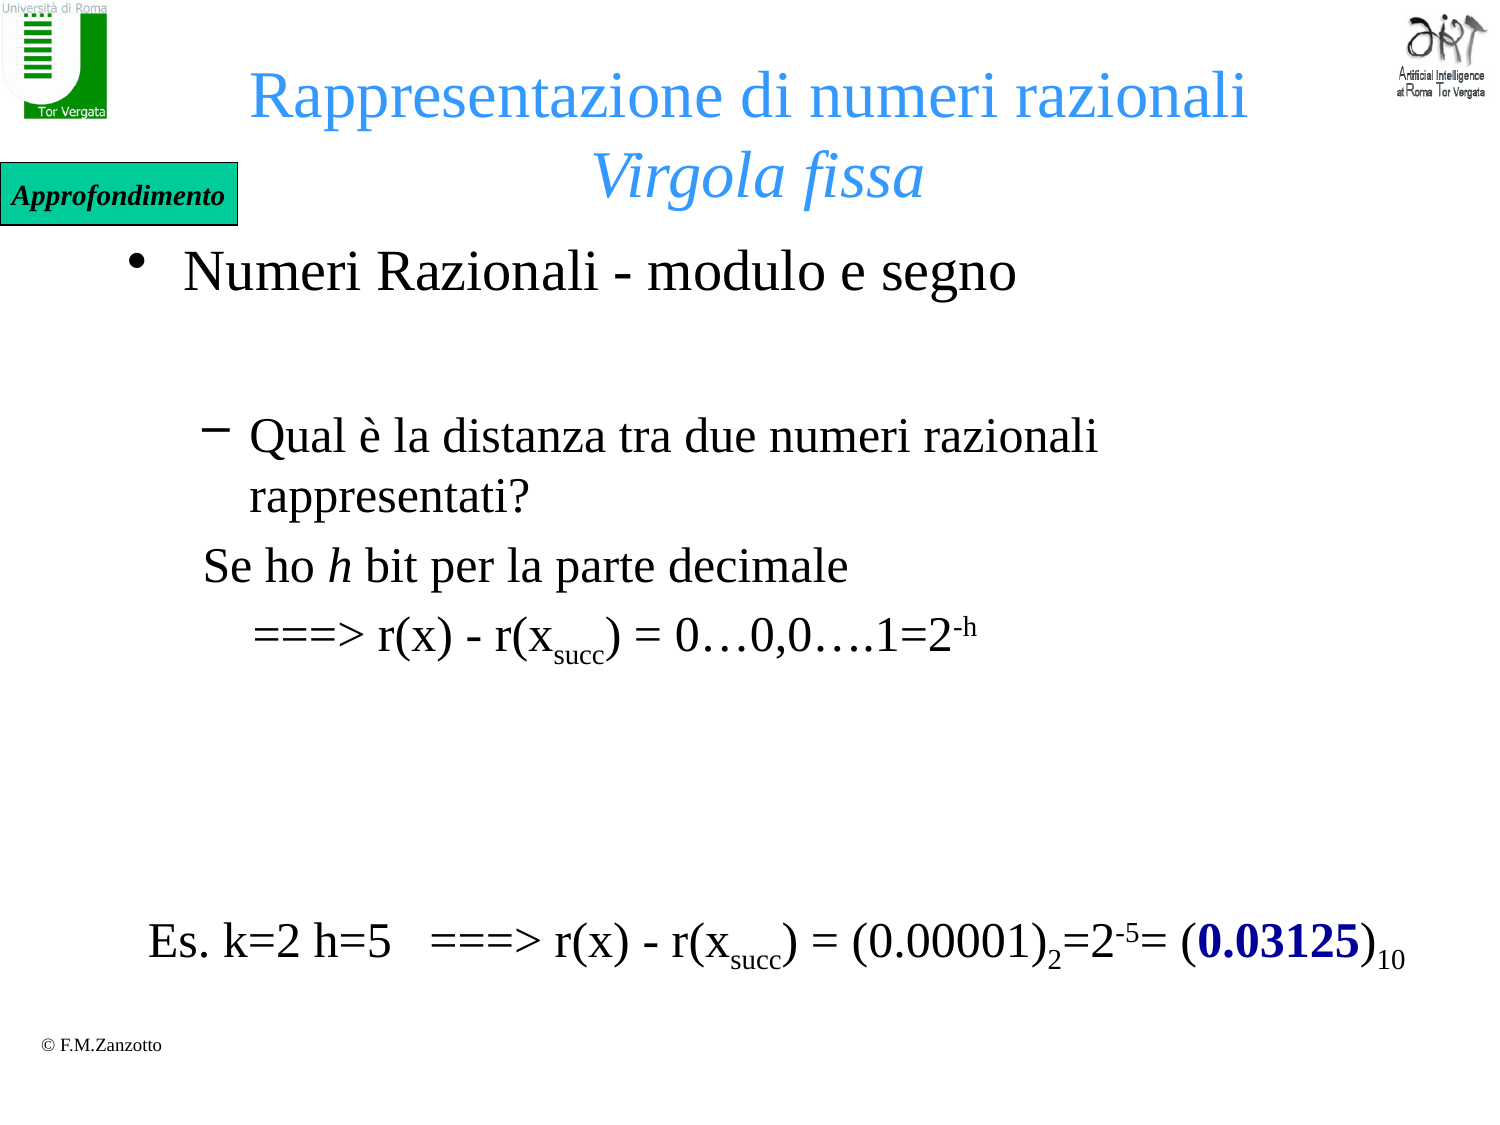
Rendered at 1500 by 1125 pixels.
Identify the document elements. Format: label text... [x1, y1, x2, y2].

list Numeri Razionali - modulo e segno Qual è la distanza tra due numeri razionali rappresentati? Se ho h bit per la parte decimale ===> r(x) - r(xsucc) = 0…0,0….1=2-h [112, 224, 1388, 1001]
picture [1387, 8, 1495, 101]
text_box Es. k=2 h=5 ===> r(x) - r(xsucc) = (0.00001)2=2-5= (0.03125)10 [133, 899, 1421, 983]
picture [1, 1, 107, 119]
text_box Approfondimento [0, 162, 238, 225]
title Rappresentazione di numeri razionali Virgola fissa [112, 74, 1388, 188]
